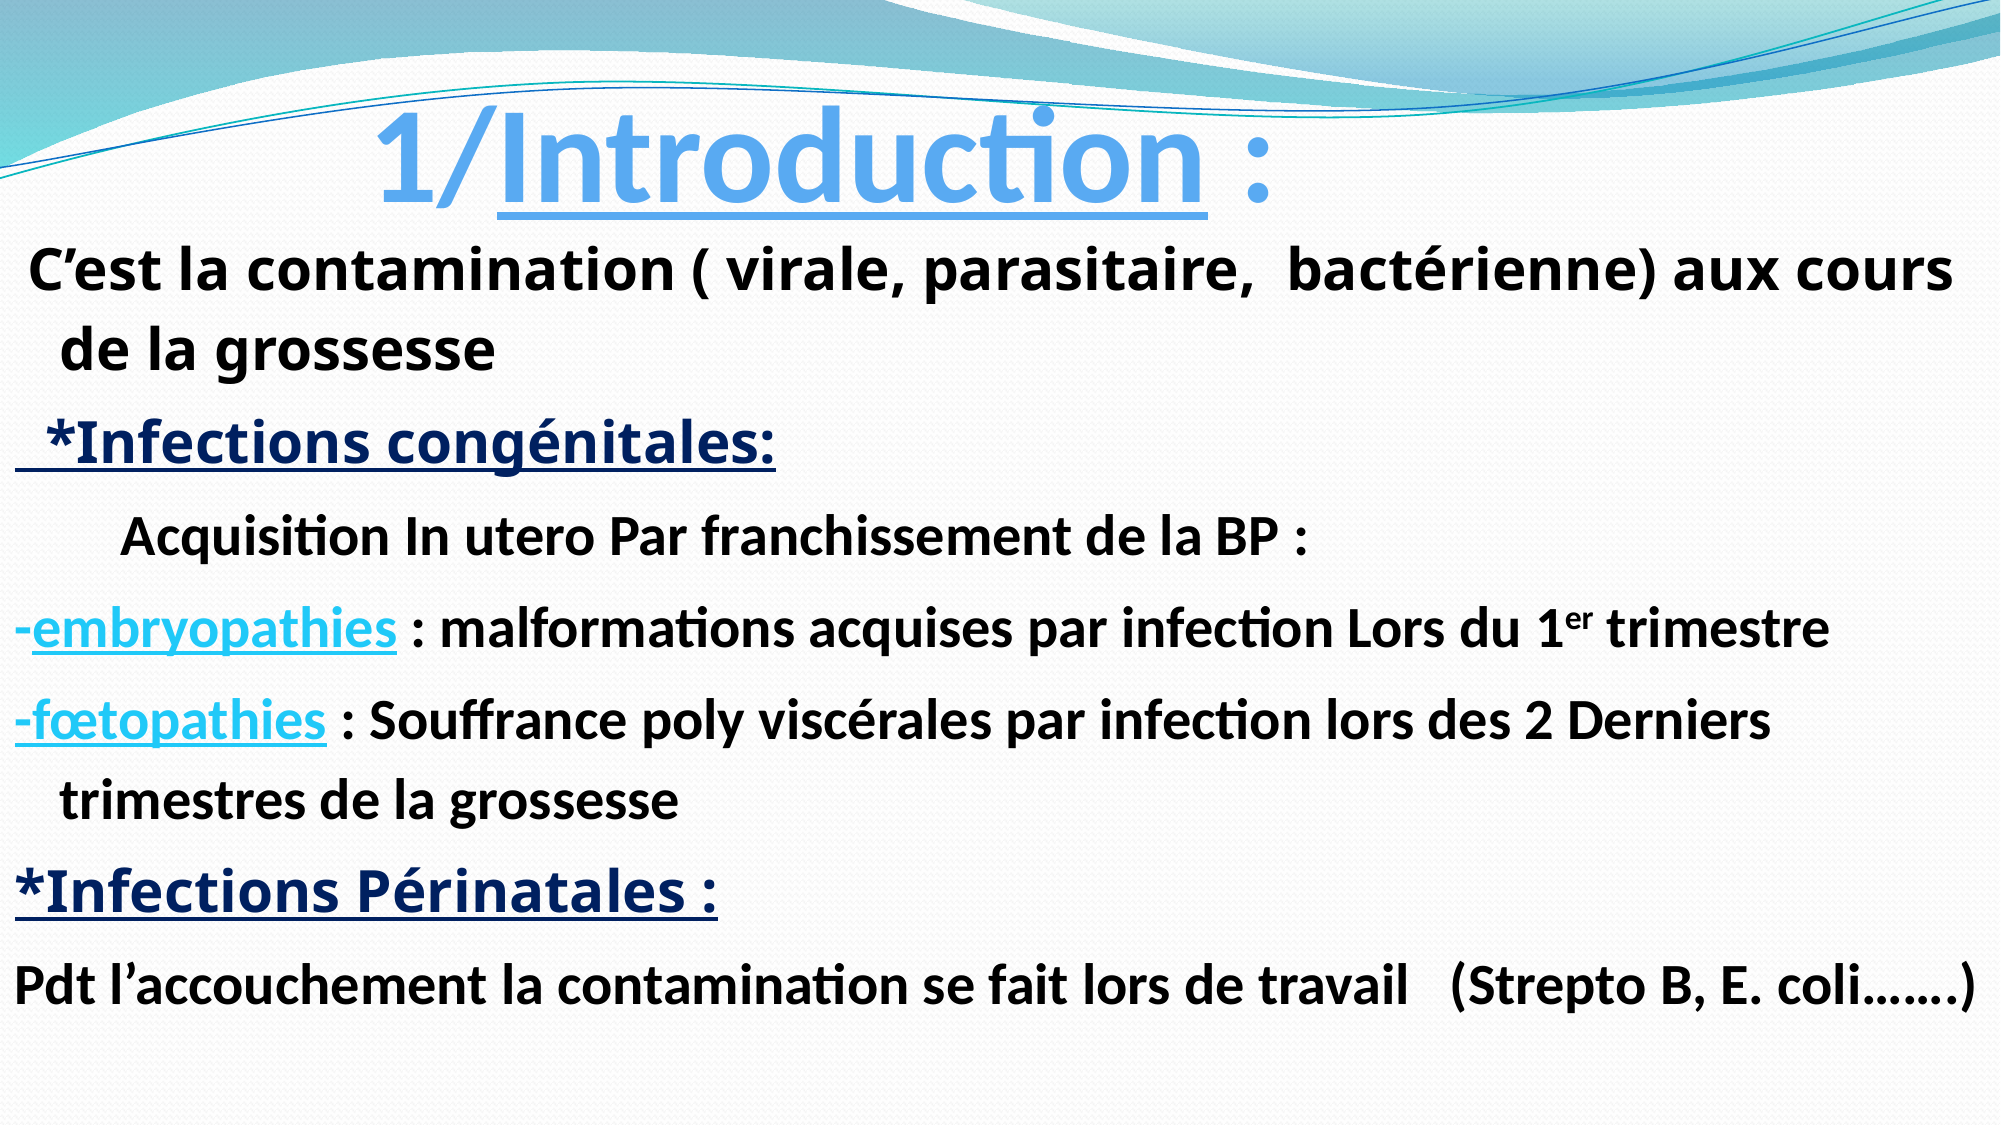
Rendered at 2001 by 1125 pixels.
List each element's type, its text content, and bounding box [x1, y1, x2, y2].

title 1/Introduction : [368, 20, 1830, 214]
list C’est la contamination ( virale, parasitaire, bactérienne) aux cours de la grossesse *Infections congénitales: Acquisition In utero Par franchissement de la BP : -embryopathies : malformations acquises par infection Lors du 1er trimestre -fœtopathies : Souffrance poly viscérales par infection lors des 2 Derniers trimestres de la grossesse *Infections Périnatales : Pdt l’accouchement la contamination se fait lors de travail (Strepto B, E. coli…….) [0, 214, 2000, 1102]
